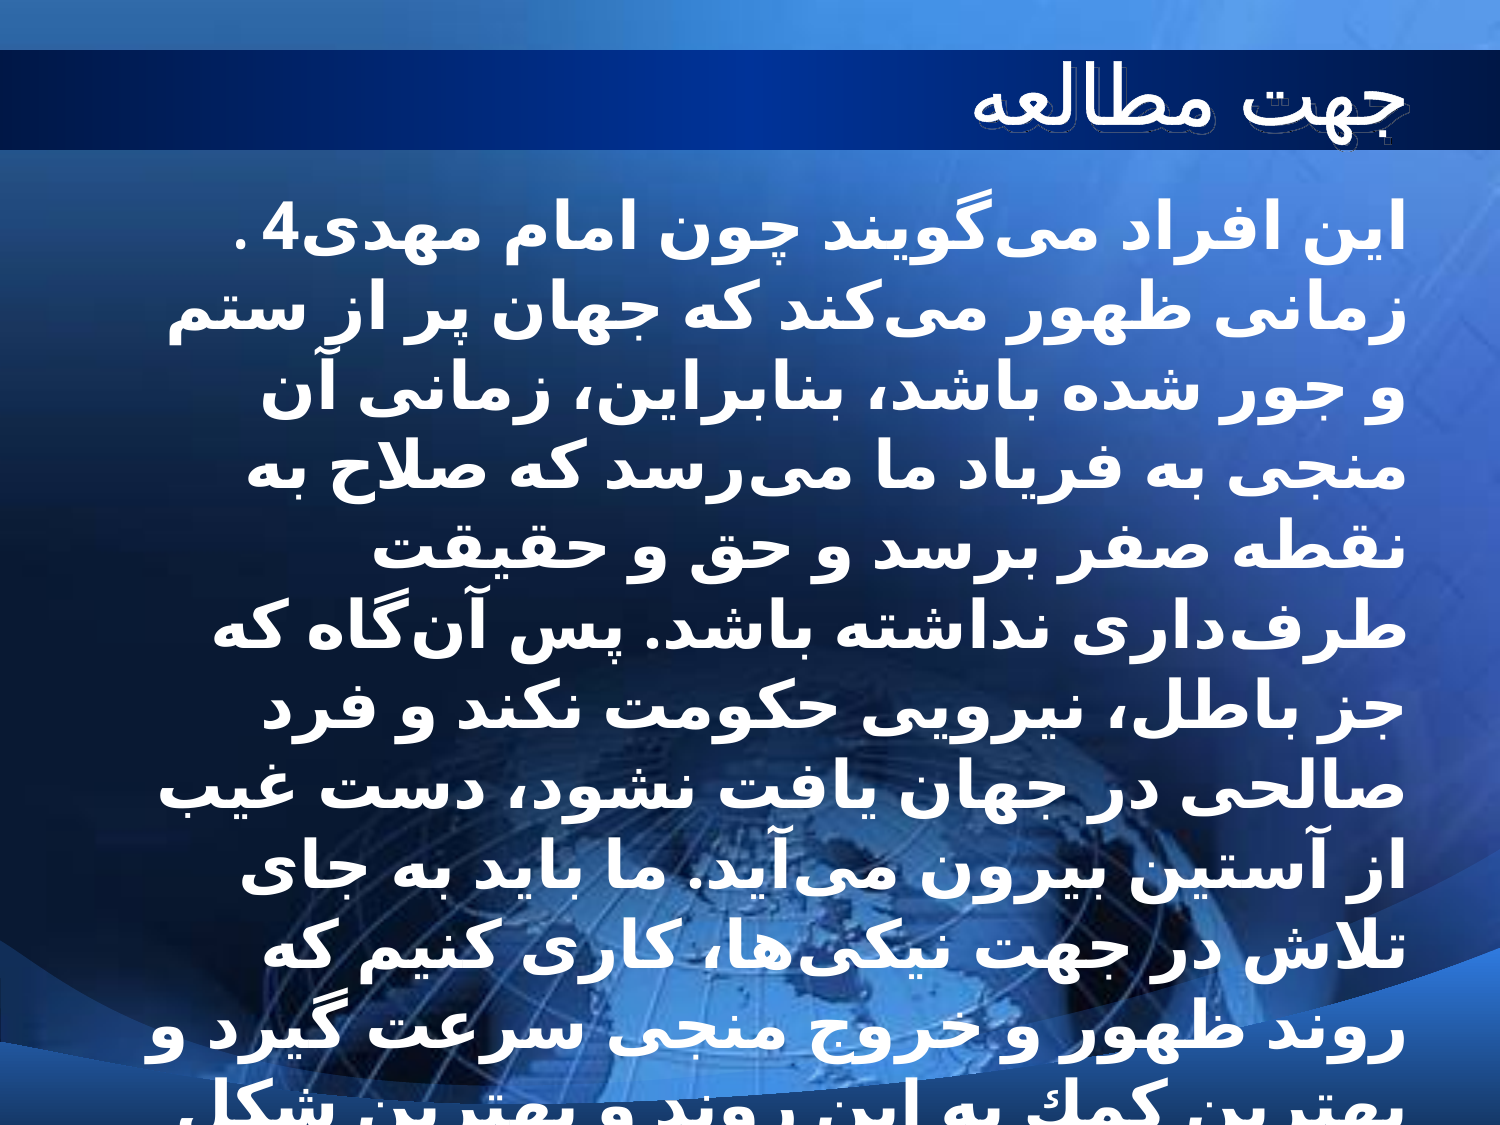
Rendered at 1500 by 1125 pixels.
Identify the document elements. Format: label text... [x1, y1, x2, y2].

title جهت مطالعه [74, 44, 1426, 138]
list . این افراد می‌گویند چون امام مهدی4 زمانی ظهور می‌كند كه جهان پر از ستم و جور شده باشد، بنابراین، زمانی آن منجی به فریاد ما می‌رسد كه صلاح به نقطه صفر برسد و حق و حقیقت طرف‌داری نداشته باشد. پس آن‌گاه كه جز باطل، نیرویی حكومت نكند و فرد صالحی در جهان یافت نشود، دست غیب از آستین بیرون می‌آید. ما باید به جای تلاش در جهت نیكی‌ها، كاری كنیم كه روند ظهور و خروج منجی سرعت گیرد و بهترین كمك به این روند و بهترین شكل انتظار، اشاعه فساد، فحشا، ستم یا دستكم سكوت در برابر فساد حكومت‌های ستم‌گر است.[68 [74, 174, 1426, 1006]
picture [0, 0, 1500, 50]
picture [0, 150, 1500, 1104]
